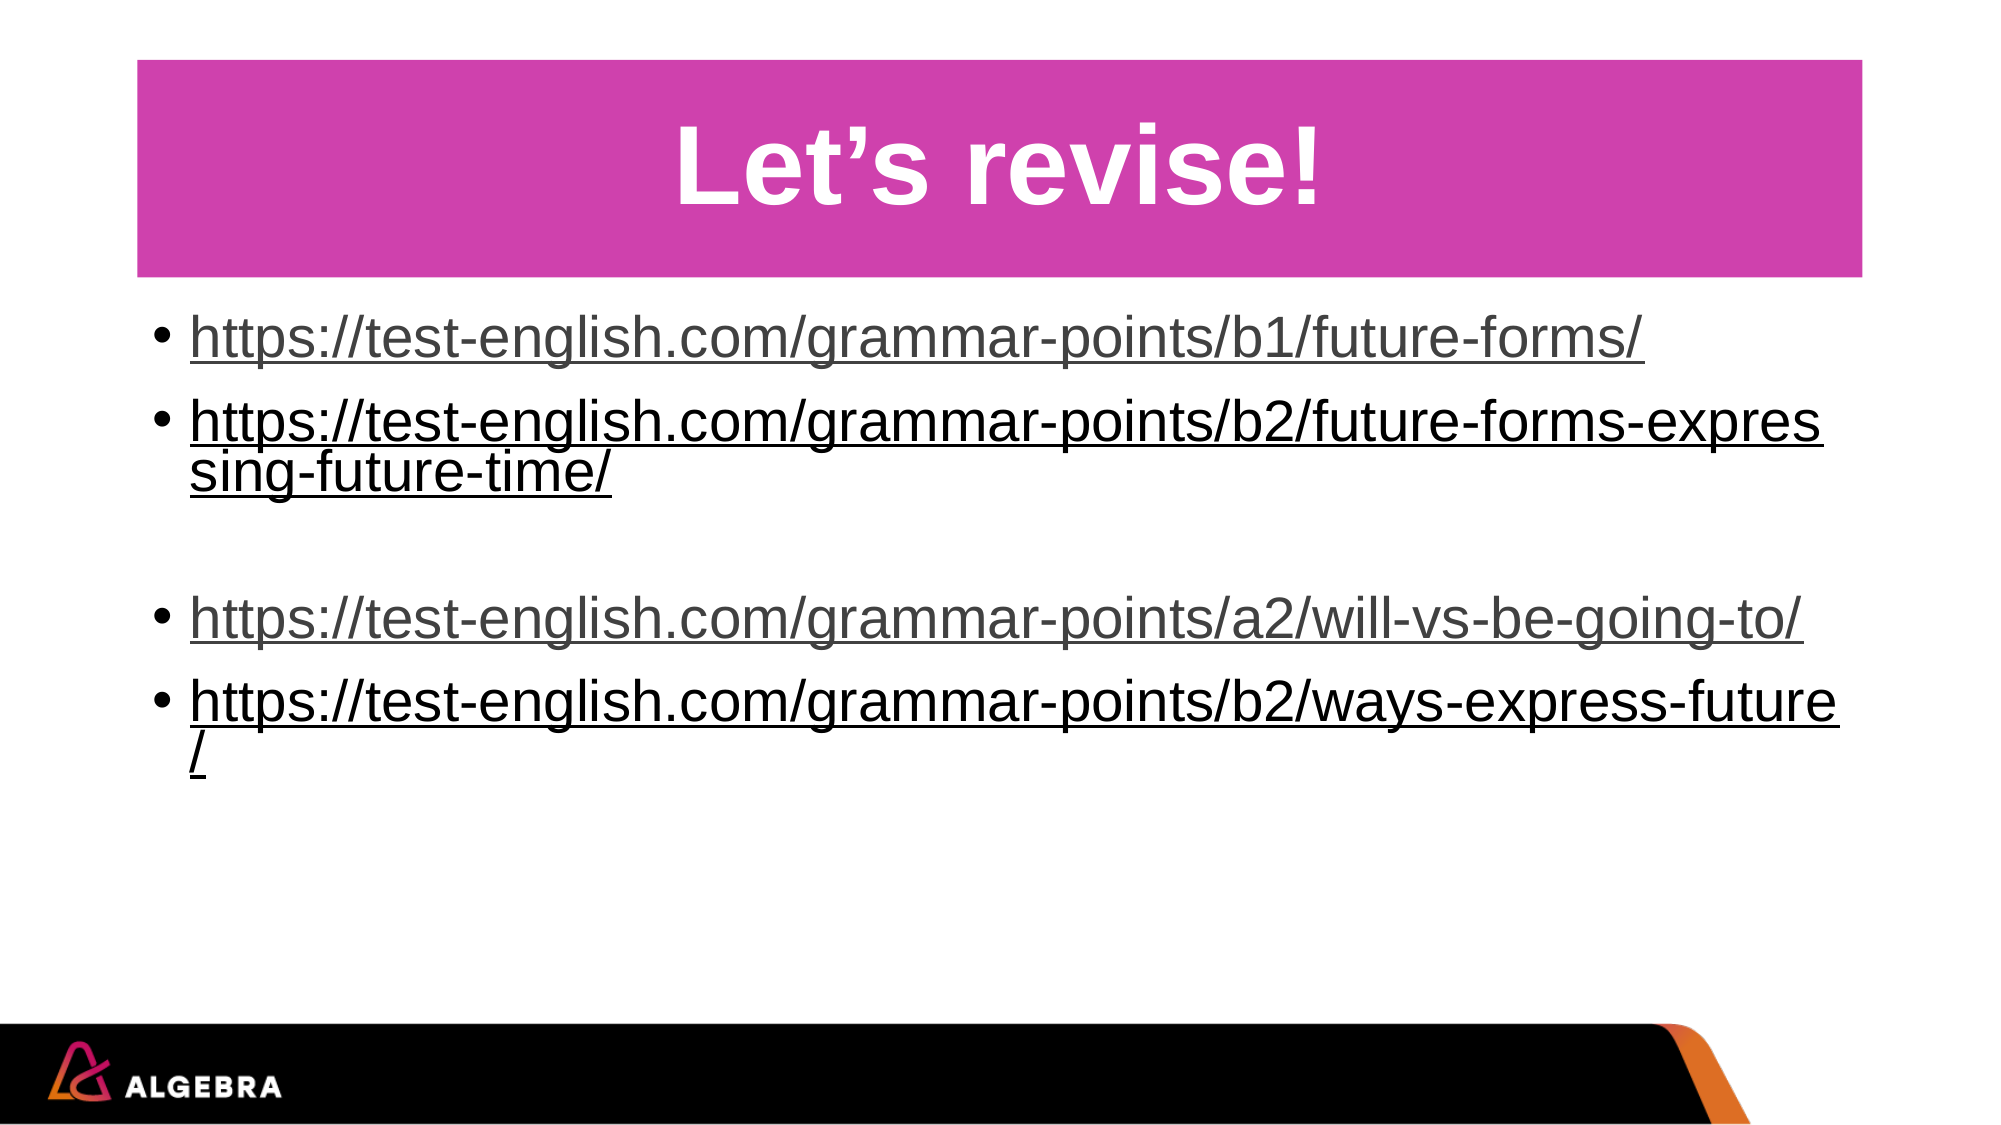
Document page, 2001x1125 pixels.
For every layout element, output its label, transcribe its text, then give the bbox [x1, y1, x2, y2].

list https://test-english.com/grammar-points/b1/future-forms/ https://test-english.com/grammar-points/b2/future-forms-expressing-future-time/ https://test-english.com/grammar-points/a2/will-vs-be-going-to/ https://test-english.com/grammar-points/b2/ways-express-future/ [137, 299, 1863, 1014]
picture [0, 1023, 1958, 1125]
title Let’s revise! [137, 59, 1863, 278]
